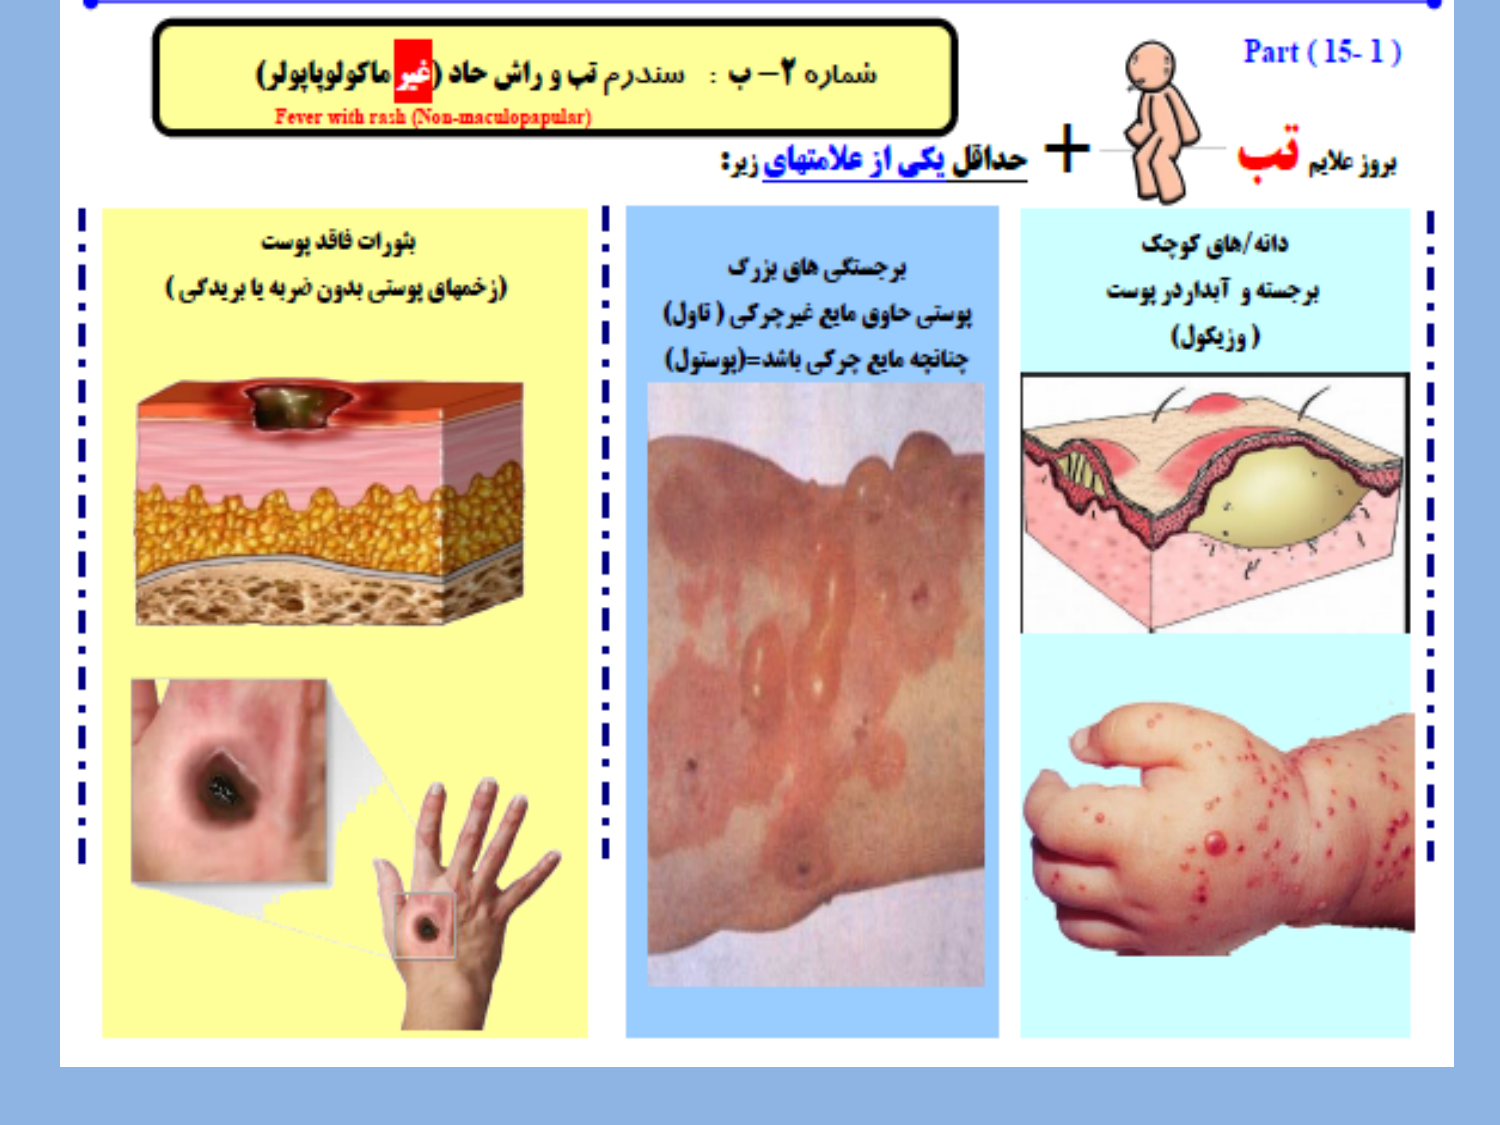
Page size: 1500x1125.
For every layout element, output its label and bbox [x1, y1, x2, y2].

list [60, 0, 1454, 1067]
